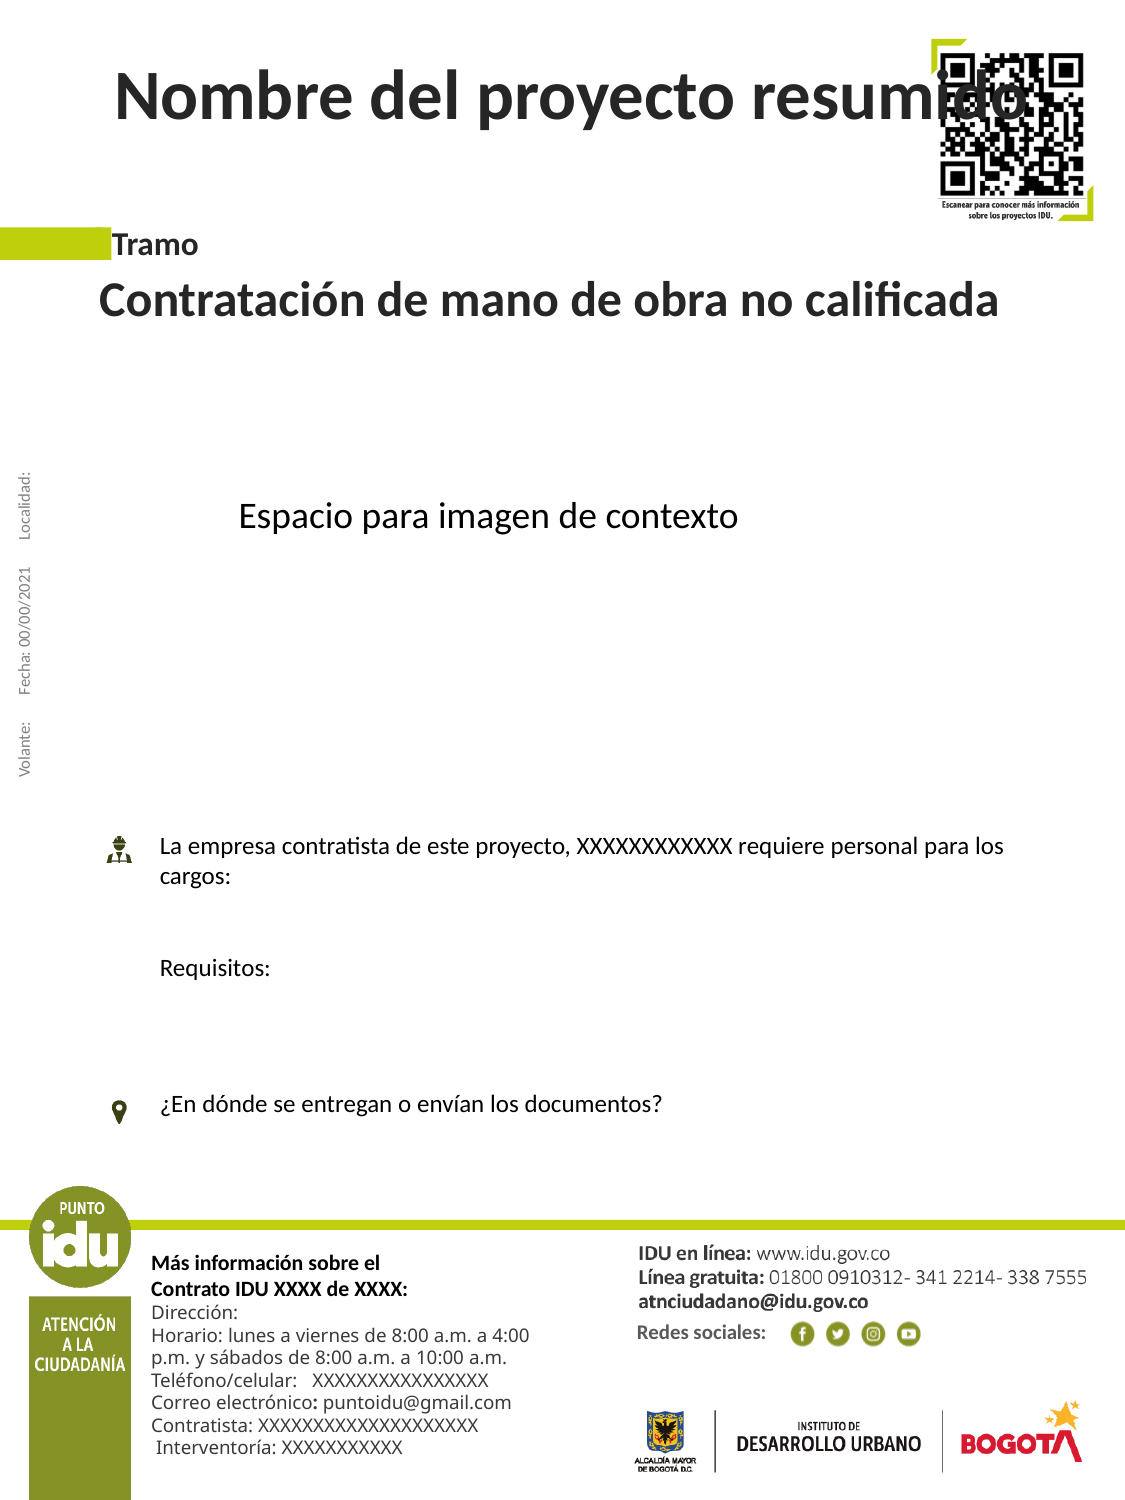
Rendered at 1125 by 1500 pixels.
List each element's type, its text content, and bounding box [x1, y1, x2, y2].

picture [102, 1095, 136, 1129]
picture [613, 1220, 1125, 1371]
text_box Tramo [97, 214, 1074, 270]
picture [102, 834, 136, 868]
text_box Contratación de mano de obra no calificada [84, 259, 1030, 334]
text_box Espacio para imagen de contexto [223, 484, 895, 544]
text_box Más información sobre el Contrato IDU XXXX de XXXX: Dirección: Horario: lunes a viernes de 8:00 a.m. a 4:00 p.m. y sábados de 8:00 a.m. a 10:00 a.m. Teléfono/celular: XXXXXXXXXXXXXXXX Correo electrónico: puntoidu@gmail.com Contratista: XXXXXXXXXXXXXXXXXXXX Interventoría: XXXXXXXXXXX [136, 1241, 579, 1488]
picture [612, 1378, 1125, 1500]
text_box Nombre del proyecto resumido [99, 40, 1045, 141]
picture [938, 50, 1086, 220]
text_box La empresa contratista de este proyecto, XXXXXXXXXXXX requiere personal para los cargos: Requisitos: ¿En dónde se entregan o envían los documentos? [144, 822, 1053, 1205]
text_box Volante: Fecha: 00/00/2021 Localidad: [5, 36, 71, 793]
picture [29, 1186, 131, 1500]
